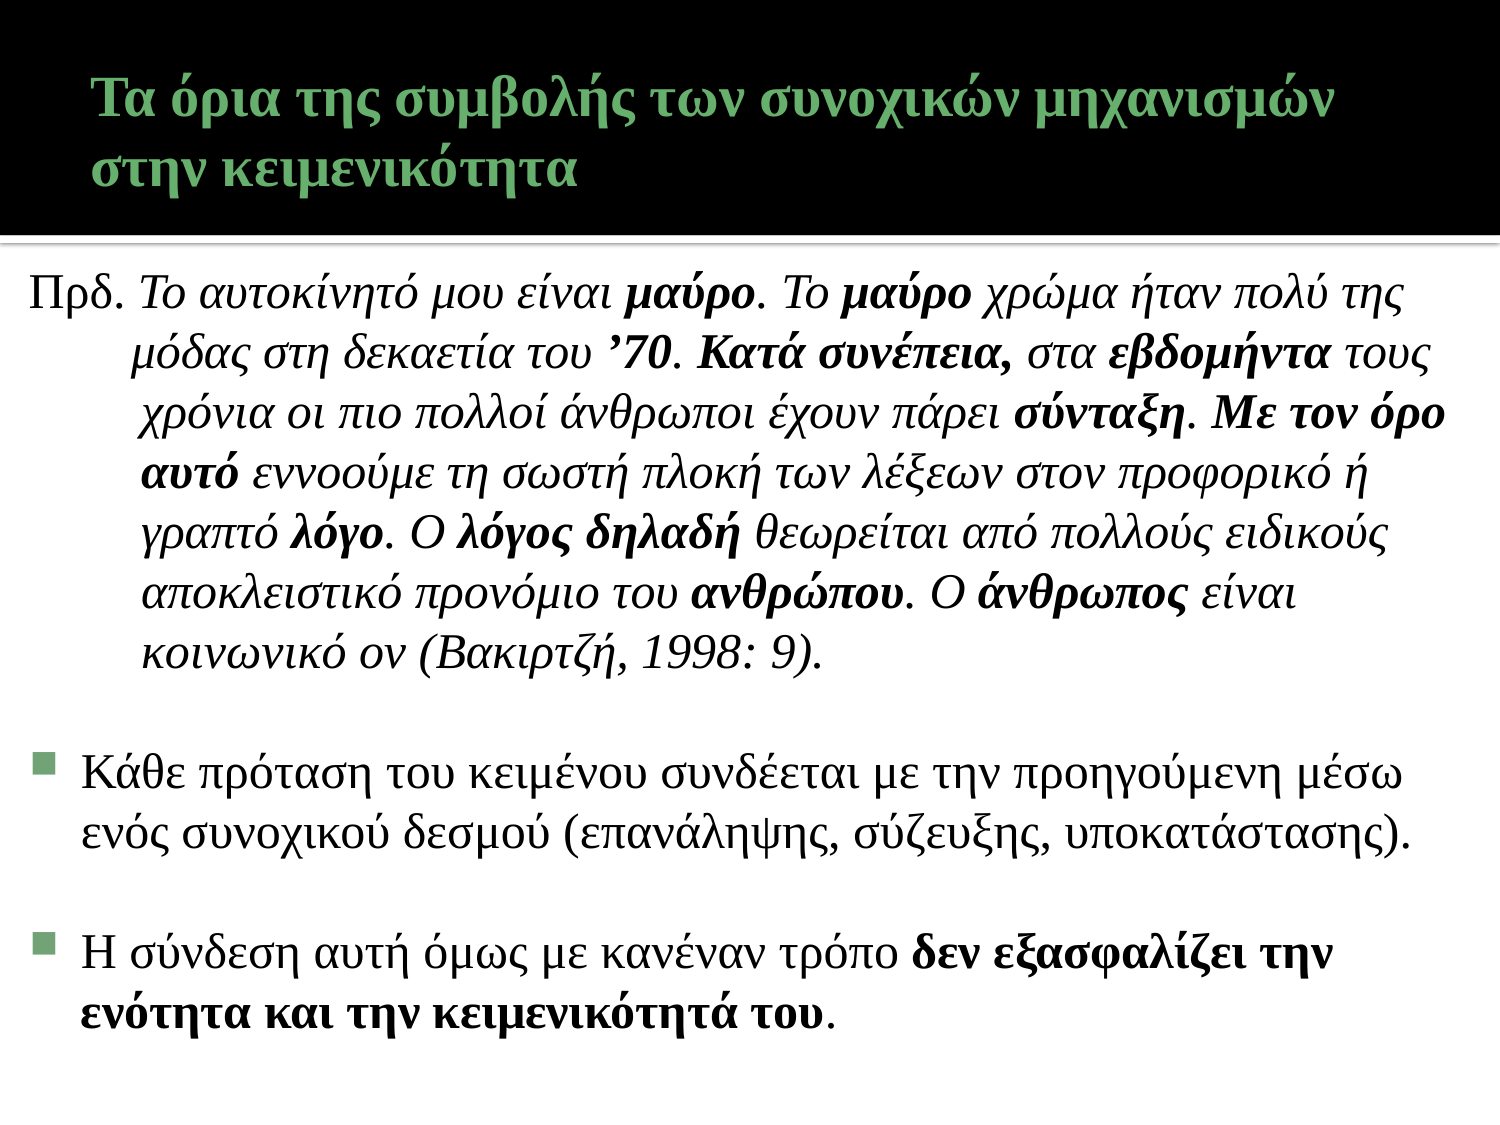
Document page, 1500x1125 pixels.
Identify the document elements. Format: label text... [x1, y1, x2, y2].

list Πρδ. Το αυτοκίνητό μου είναι μαύρο. Το μαύρο χρώμα ήταν πολύ της μόδας στη δεκαετία του ’70. Κατά συνέπεια, στα εβδομήντα τους χρόνια οι πιο πολλοί άνθρωποι έχουν πάρει σύνταξη. Με τον όρο αυτό εννοούμε τη σωστή πλοκή των λέξεων στον προφορικό ή γραπτό λόγο. Ο λόγος δηλαδή θεωρείται από πολλούς ειδικούς αποκλειστικό προνόμιο του ανθρώπου. Ο άνθρωπος είναι κοινωνικό ον (Βακιρτζή, 1998: 9). Κάθε πρόταση του κειμένου συνδέεται με την προηγούμενη μέσω ενός συνοχικού δεσμού (επανάληψης, σύζευξης, υποκατάστασης). Η σύνδεση αυτή όμως με κανέναν τρόπο δεν εξασφαλίζει την ενότητα και την κειμενικότητά του. [0, 243, 1500, 1125]
title Τα όρια της συμβολής των συνοχικών μηχανισμών στην κειμενικότητα [75, 25, 1425, 231]
